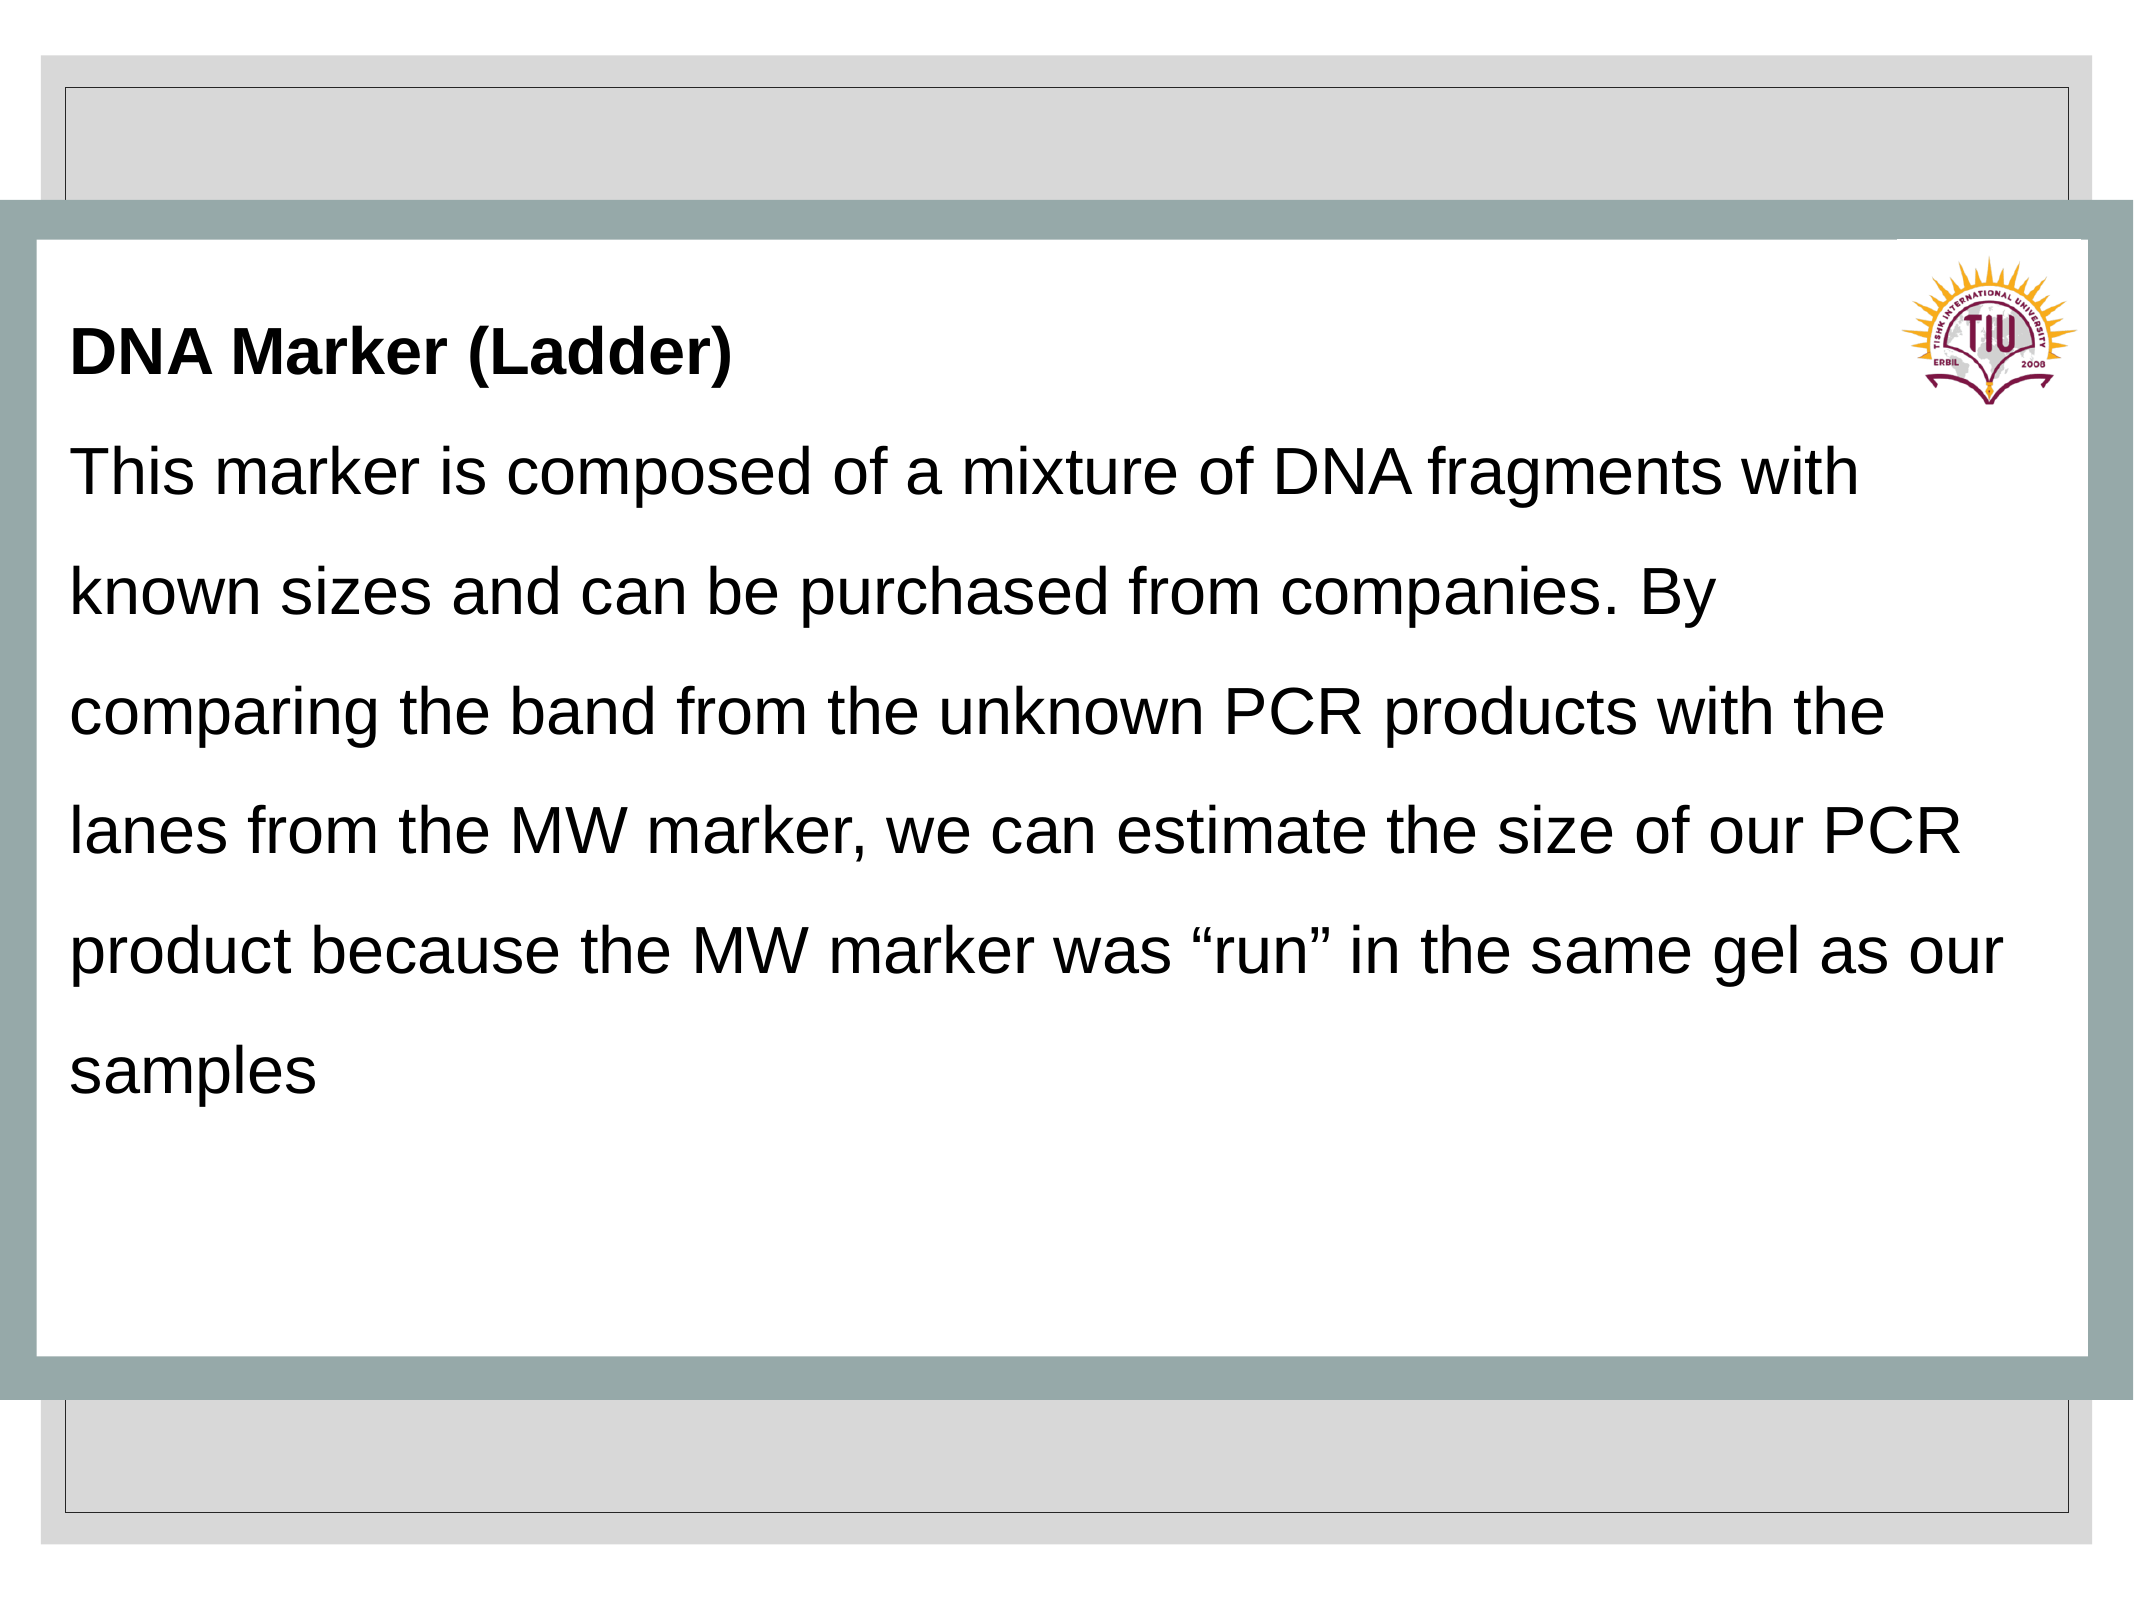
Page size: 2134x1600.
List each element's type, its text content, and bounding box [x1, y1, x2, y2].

text_box DNA Marker (Ladder) This marker is composed of a mixture of DNA fragments with known sizes and can be purchased from companies. By comparing the band from the unknown PCR products with the lanes from the MW marker, we can estimate the size of our PCR product because the MW marker was “run” in the same gel as our samples [69, 267, 2029, 1168]
picture [1897, 239, 2081, 420]
text_box [0, 199, 2134, 1401]
text_box [36, 239, 2088, 1357]
